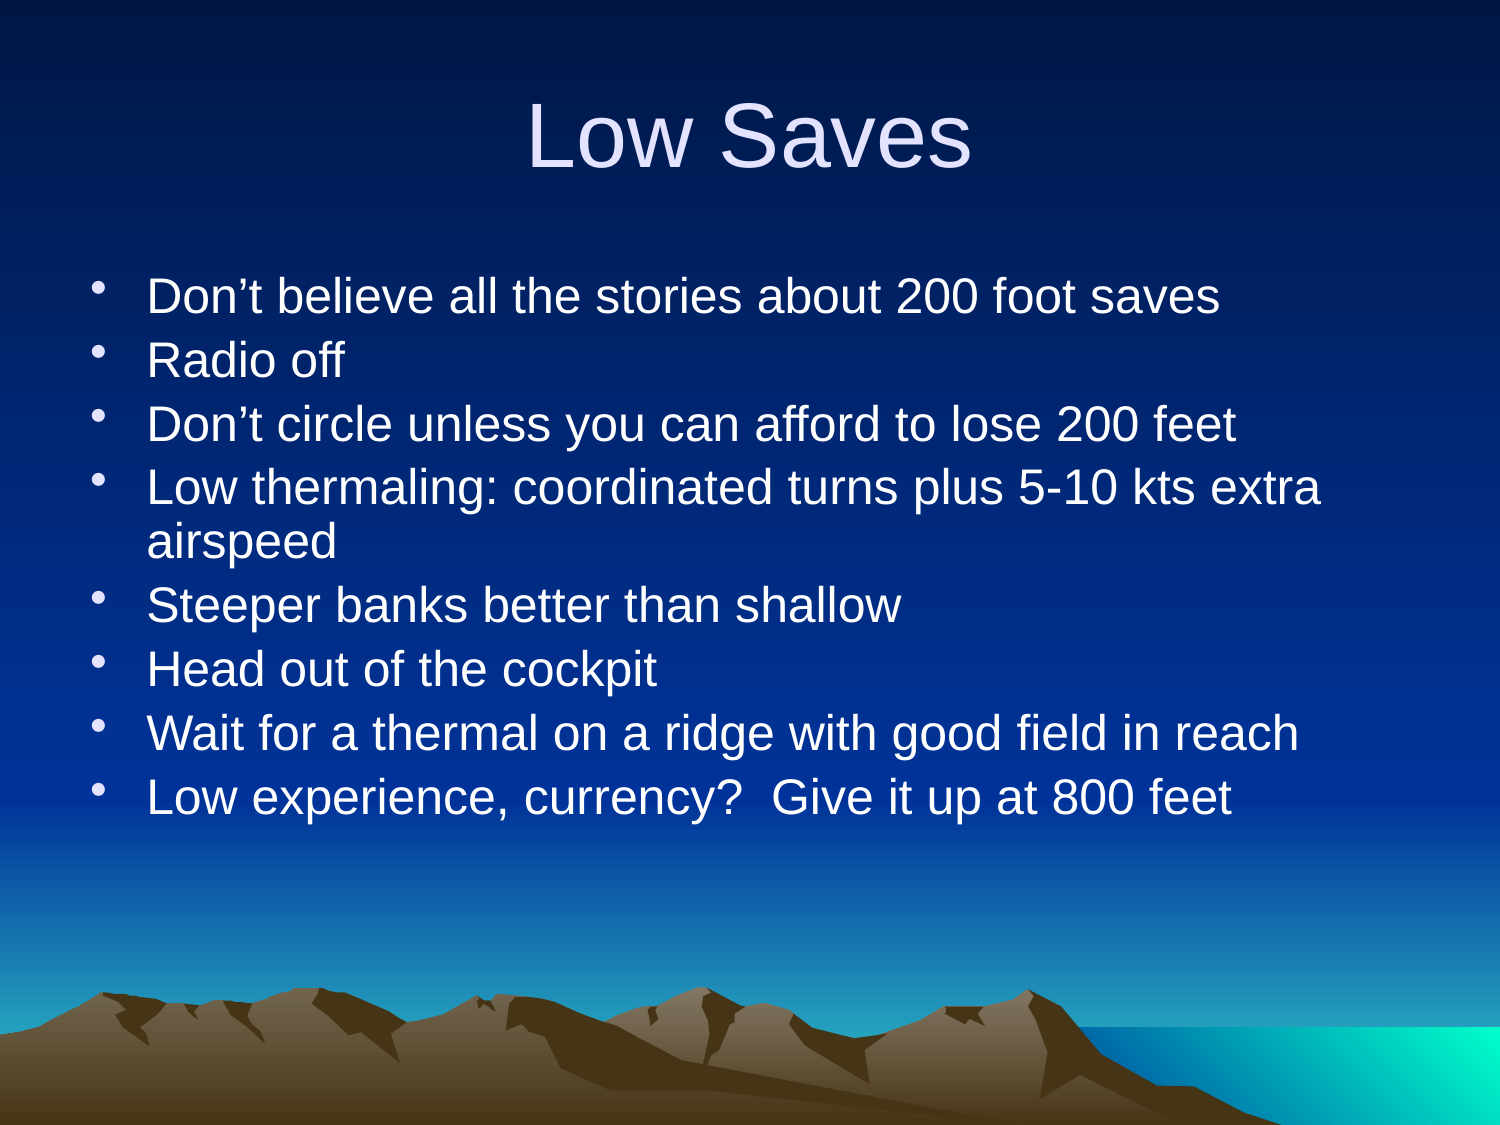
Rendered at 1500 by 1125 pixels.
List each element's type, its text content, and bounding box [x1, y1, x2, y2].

title Low Saves [75, 37, 1425, 225]
list Don’t believe all the stories about 200 foot saves Radio off Don’t circle unless you can afford to lose 200 feet Low thermaling: coordinated turns plus 5-10 kts extra airspeed Steeper banks better than shallow Head out of the cockpit Wait for a thermal on a ridge with good field in reach Low experience, currency? Give it up at 800 feet [75, 262, 1425, 1000]
